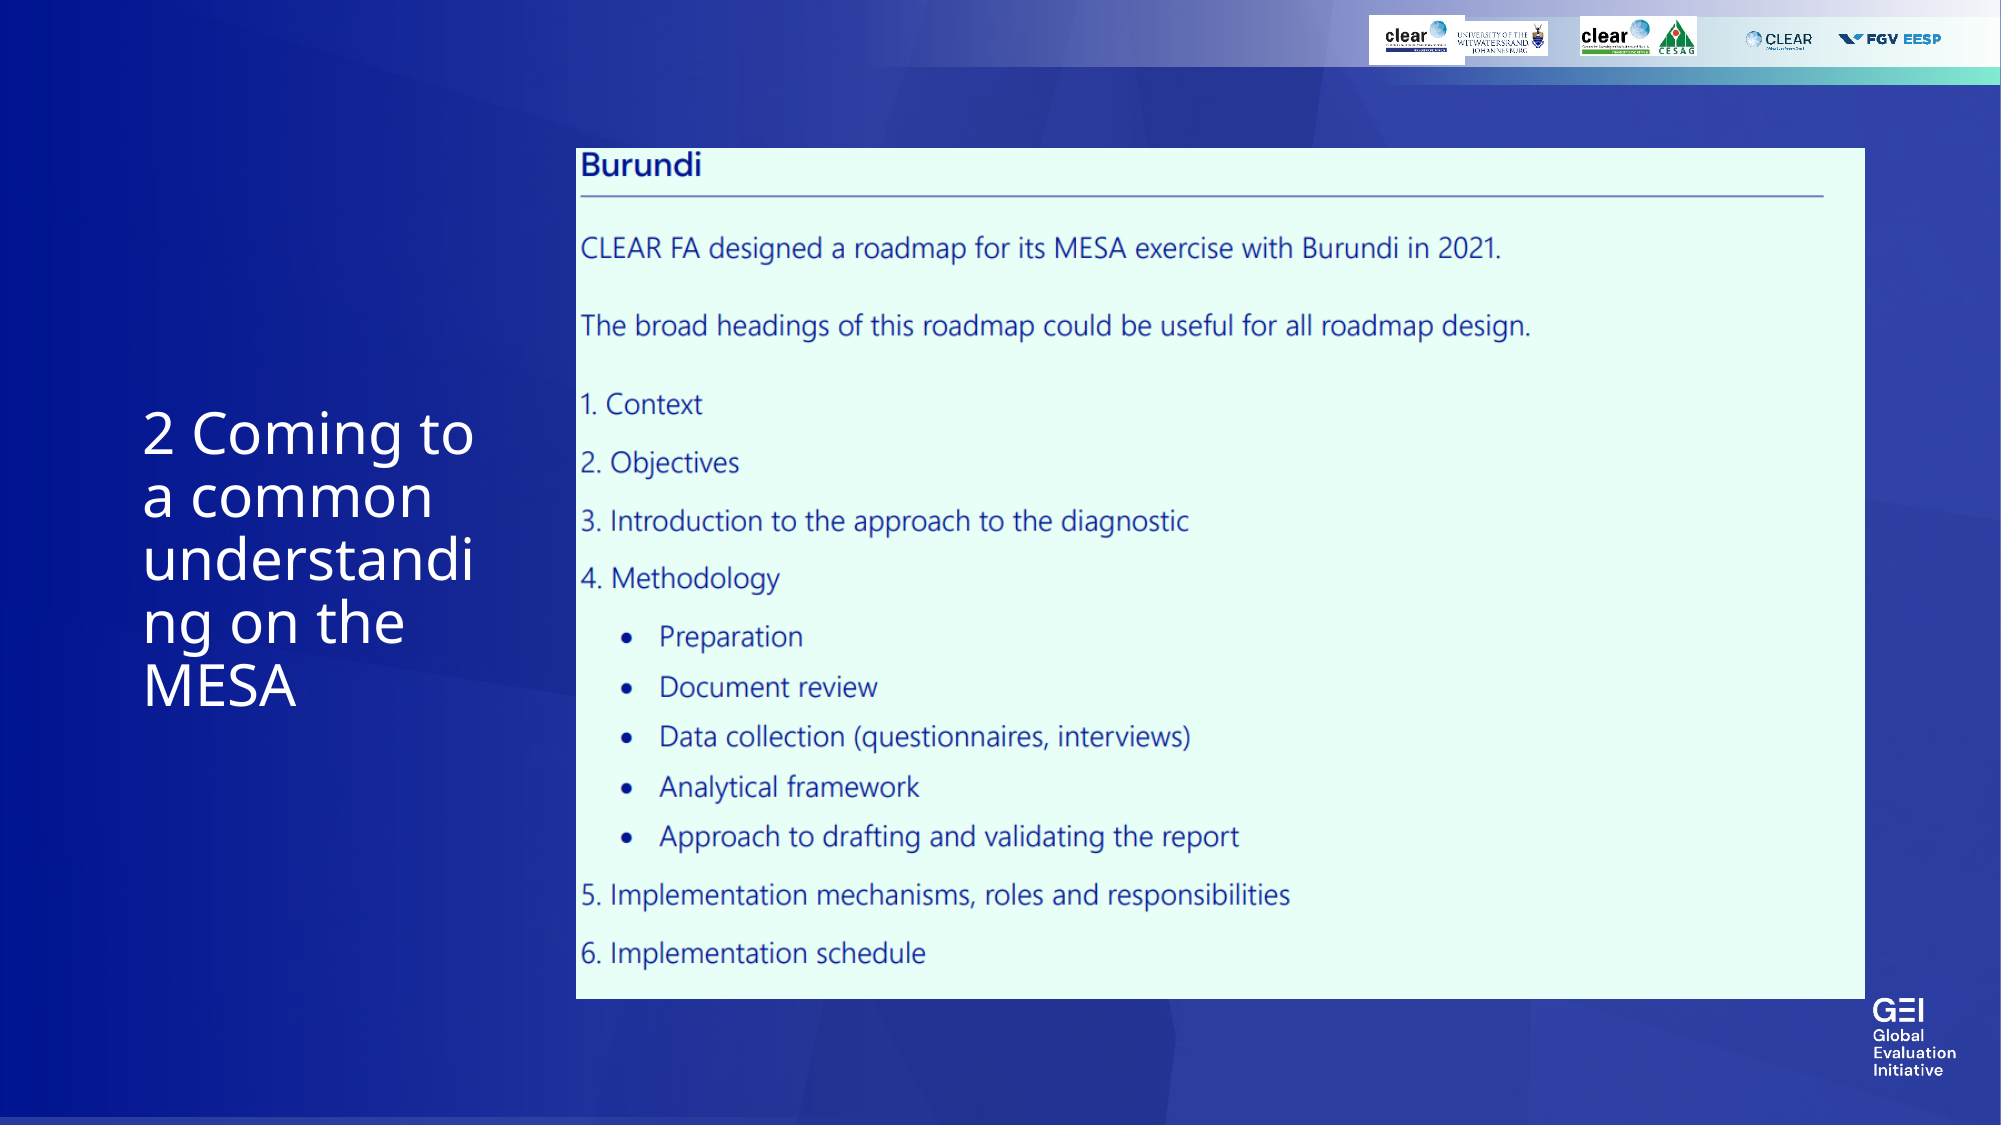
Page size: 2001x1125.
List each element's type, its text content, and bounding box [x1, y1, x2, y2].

picture [1580, 16, 1697, 56]
picture [1729, 17, 1966, 62]
picture [576, 148, 1979, 1099]
picture [1369, 15, 1548, 65]
title 2 Coming to a common understanding on the MESA [135, 396, 515, 759]
